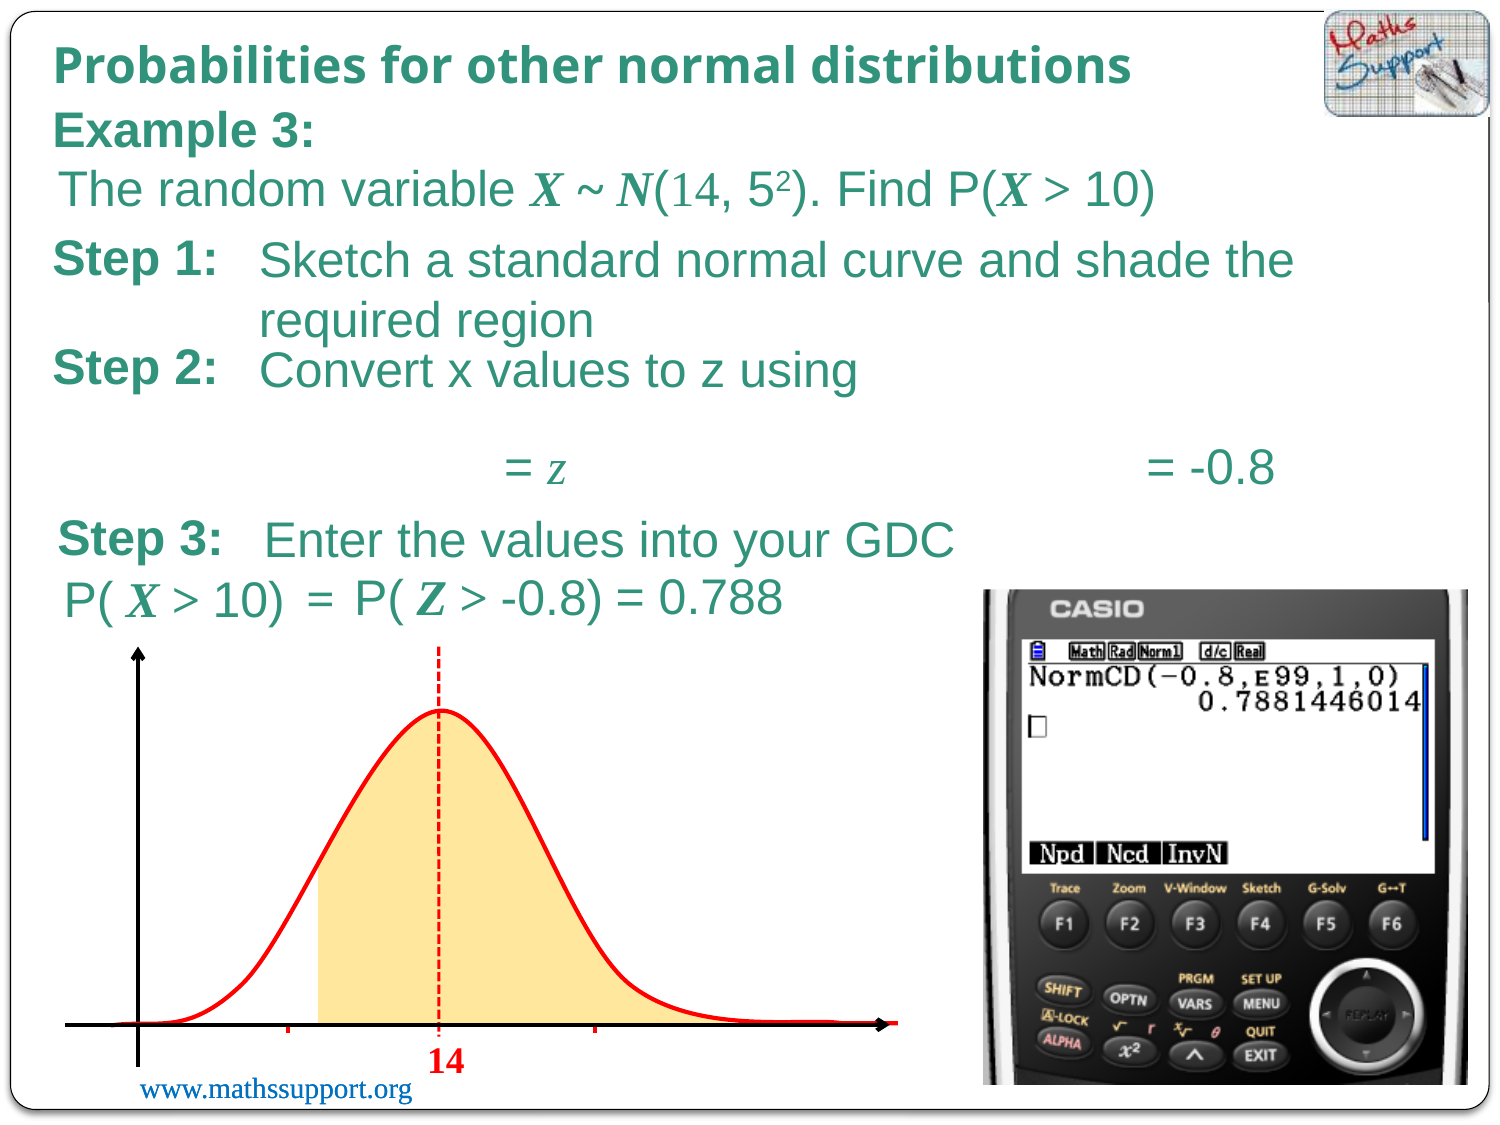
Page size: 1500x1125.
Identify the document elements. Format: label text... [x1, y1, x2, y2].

text_box = 0.788 [600, 557, 845, 632]
text_box = [291, 559, 366, 634]
text_box [1324, 14, 1491, 118]
text_box Example 3: [37, 101, 361, 165]
text_box Step 3: [42, 497, 249, 573]
text_box P( X > 10) [48, 560, 300, 636]
text_box Probabilities for other normal distributions [37, 25, 1278, 101]
picture [983, 588, 1469, 1086]
text_box = -0.8 [1131, 426, 1376, 500]
text_box The random variable X ~ N(14, 52). Find P(X > 10) [42, 148, 1172, 220]
text_box = z [489, 426, 733, 500]
picture [1324, 10, 1490, 14]
text_box P( Z > -0.8) [339, 558, 619, 633]
text_box Step 2: [37, 327, 244, 402]
text_box [135, 1099, 420, 1105]
text_box Sketch a standard normal curve and shade the required region [243, 220, 1451, 356]
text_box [64, 646, 899, 1090]
text_box Enter the values into your GDC [249, 500, 1456, 576]
text_box Step 1: [37, 217, 244, 293]
